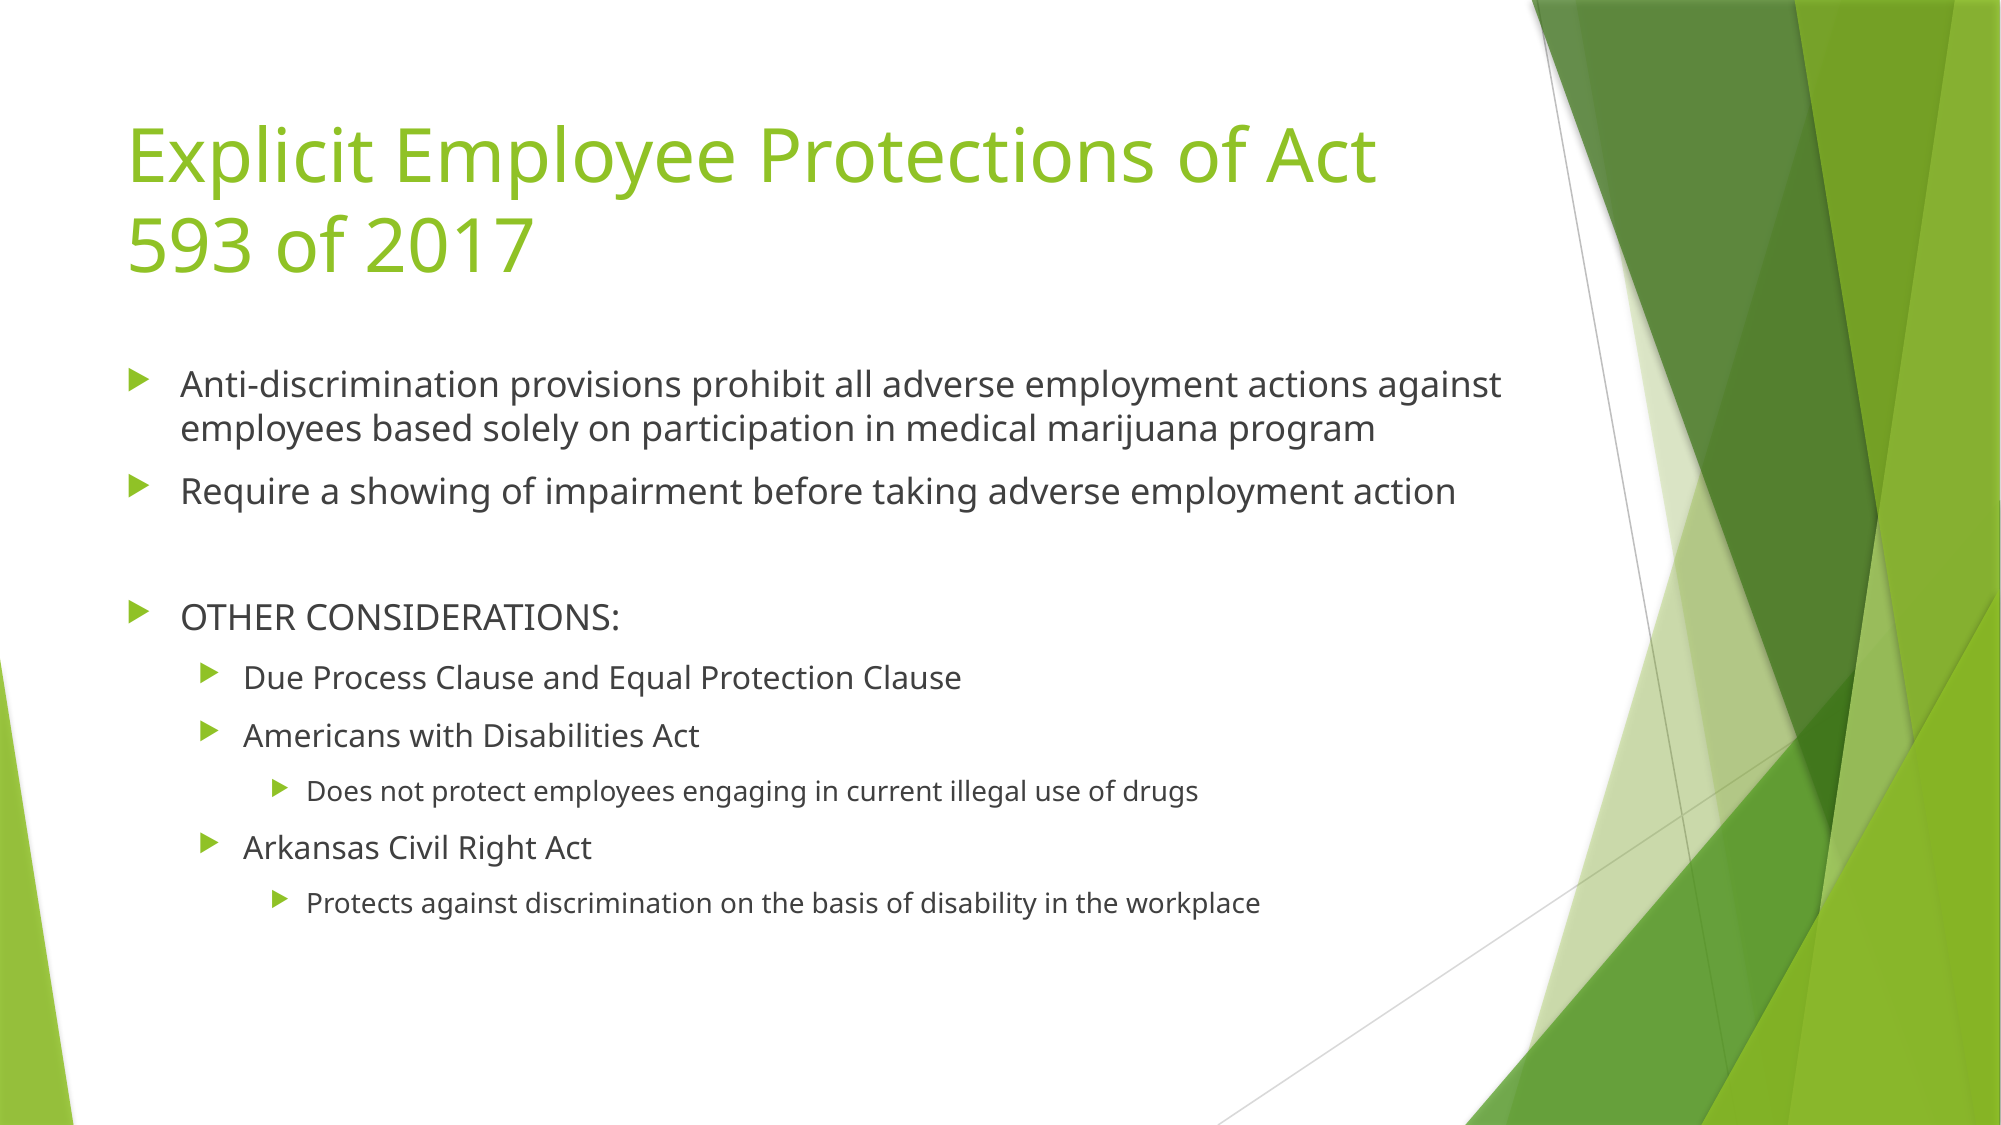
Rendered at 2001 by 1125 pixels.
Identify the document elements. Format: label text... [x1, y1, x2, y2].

list Anti-discrimination provisions prohibit all adverse employment actions against employees based solely on participation in medical marijuana program Require a showing of impairment before taking adverse employment action OTHER CONSIDERATIONS: Due Process Clause and Equal Protection Clause Americans with Disabilities Act Does not protect employees engaging in current illegal use of drugs Arkansas Civil Right Act Protects against discrimination on the basis of disability in the workplace [111, 354, 1522, 992]
title Explicit Employee Protections of Act 593 of 2017 [111, 99, 1522, 317]
